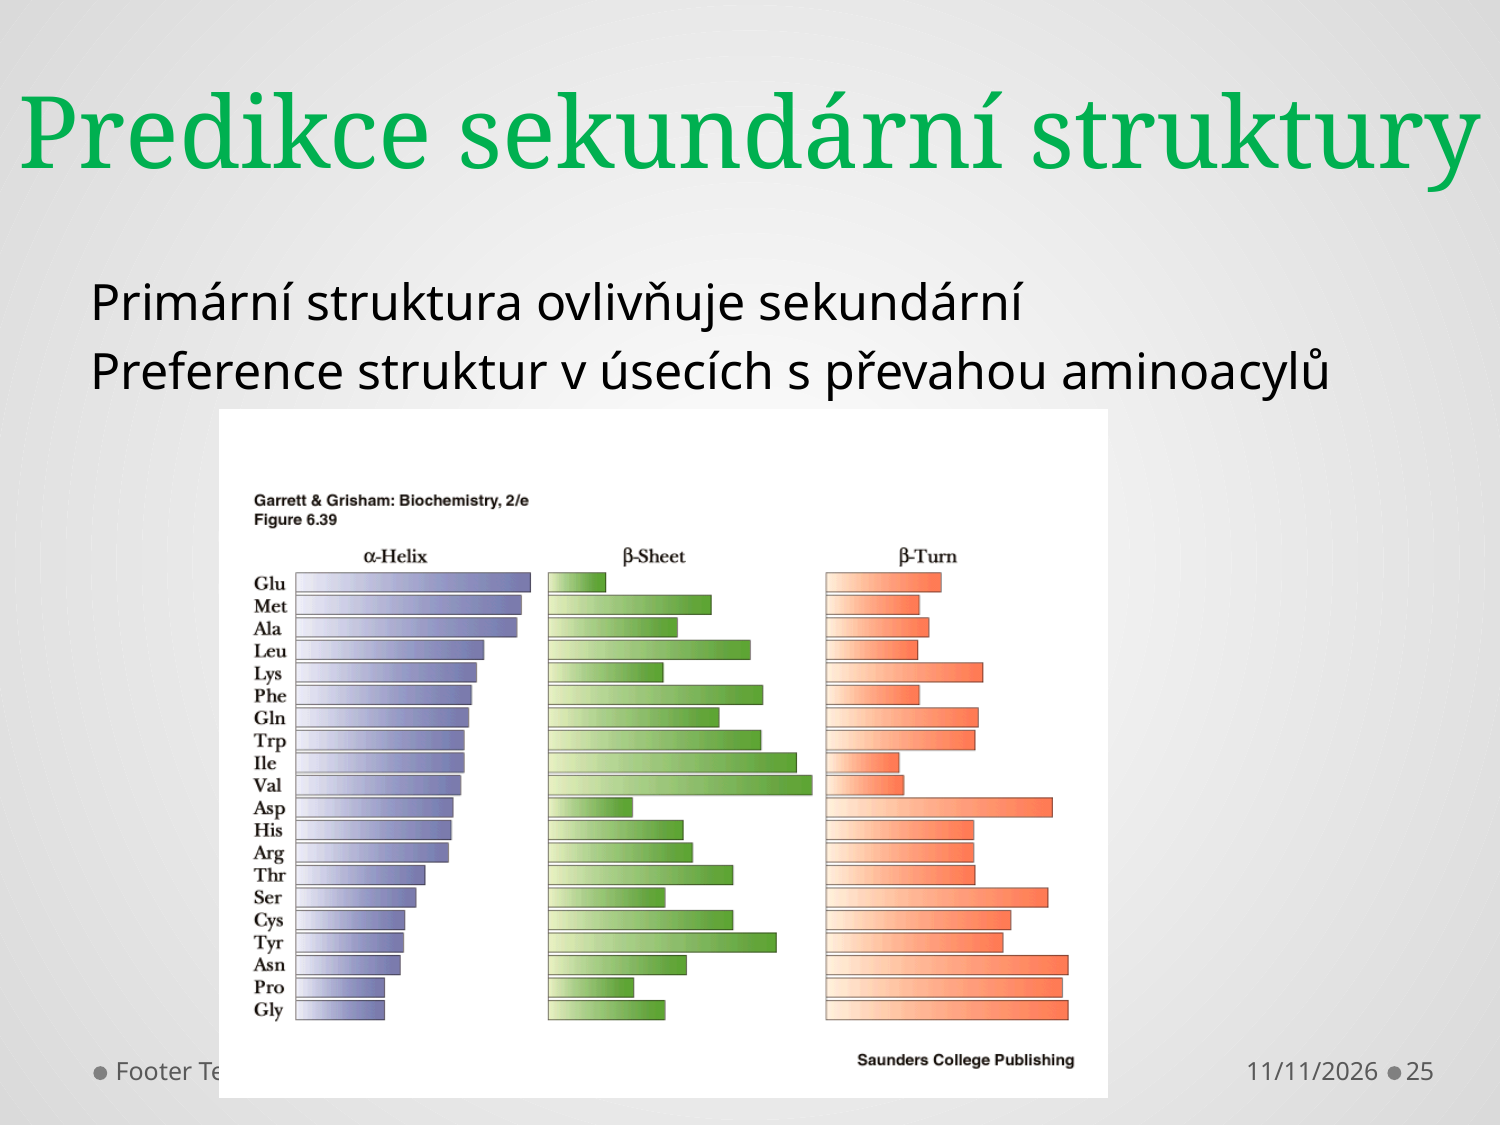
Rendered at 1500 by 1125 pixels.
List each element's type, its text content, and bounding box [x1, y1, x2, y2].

list Primární struktura ovlivňuje sekundární Preference struktur v úsecích s převahou aminoacylů [75, 262, 1425, 1005]
picture [218, 408, 1353, 1098]
title Predikce sekundární struktury [0, 0, 1500, 197]
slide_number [1354, 1042, 1386, 1103]
footer Footer Text [108, 1042, 216, 1103]
slide_number 25 [1401, 1042, 1494, 1103]
